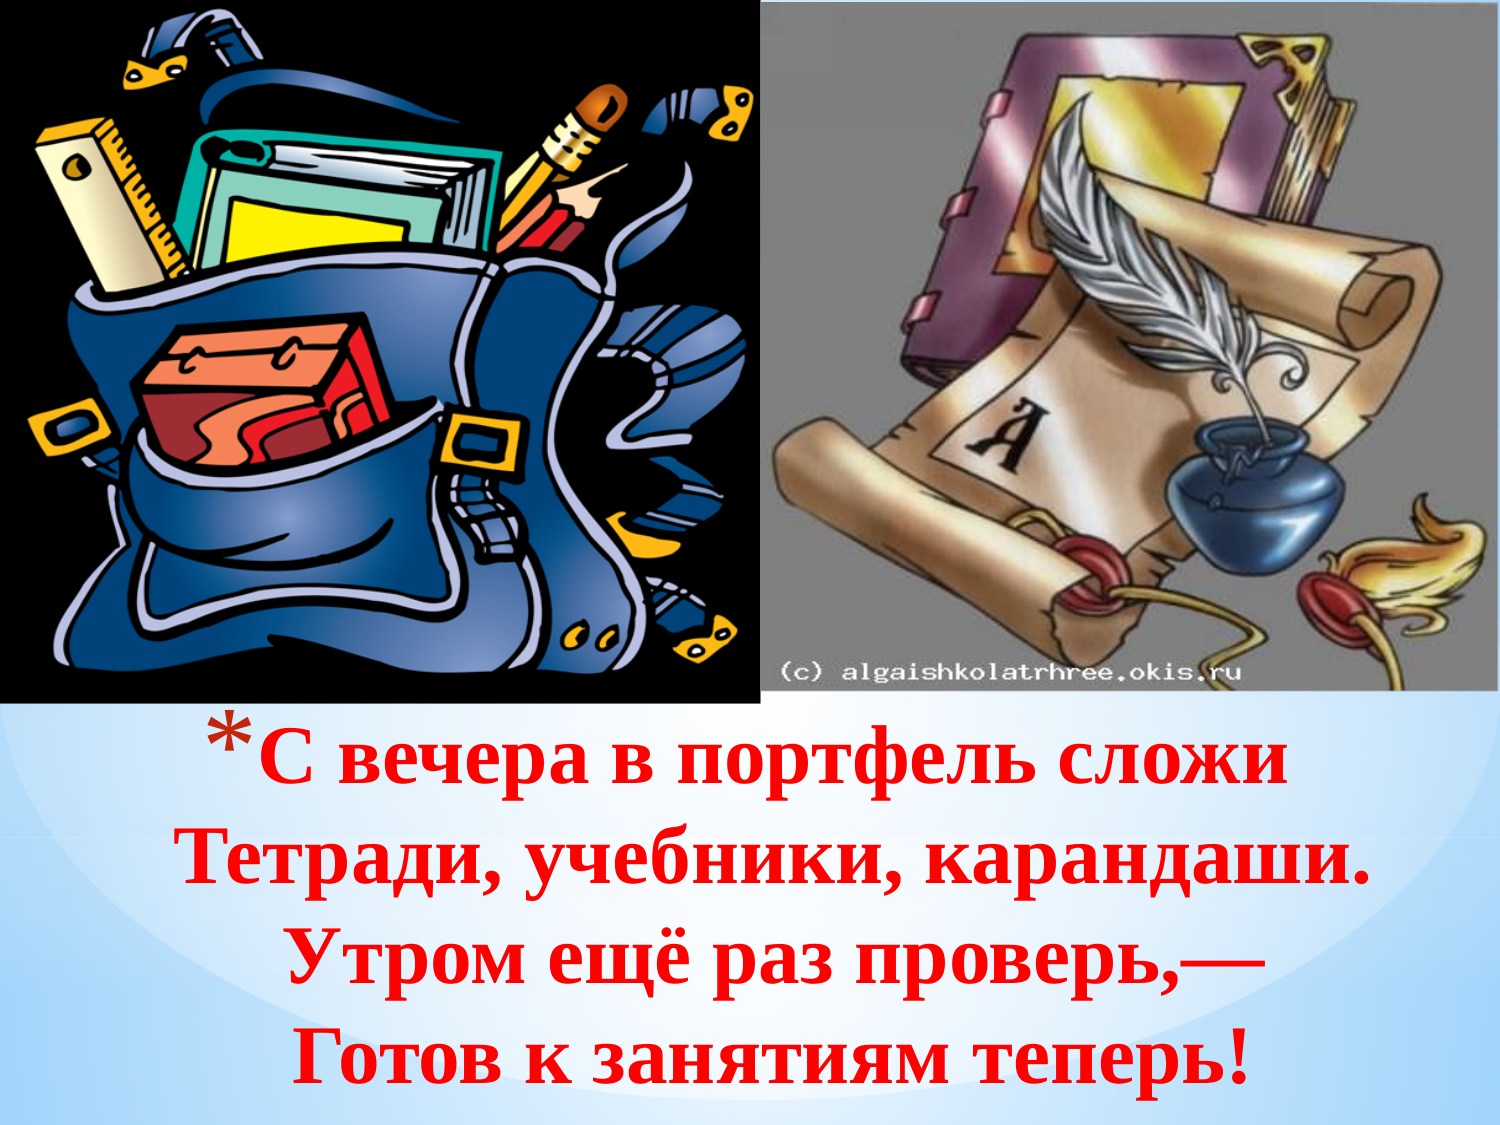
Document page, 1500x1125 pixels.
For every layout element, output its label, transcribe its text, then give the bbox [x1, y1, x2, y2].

title С вечера в портфель сложи Тетради, учебники, карандаши. Утром ещё раз проверь,— Готов к занятиям теперь! [0, 700, 1500, 1125]
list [761, 2, 1500, 693]
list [0, 0, 762, 705]
